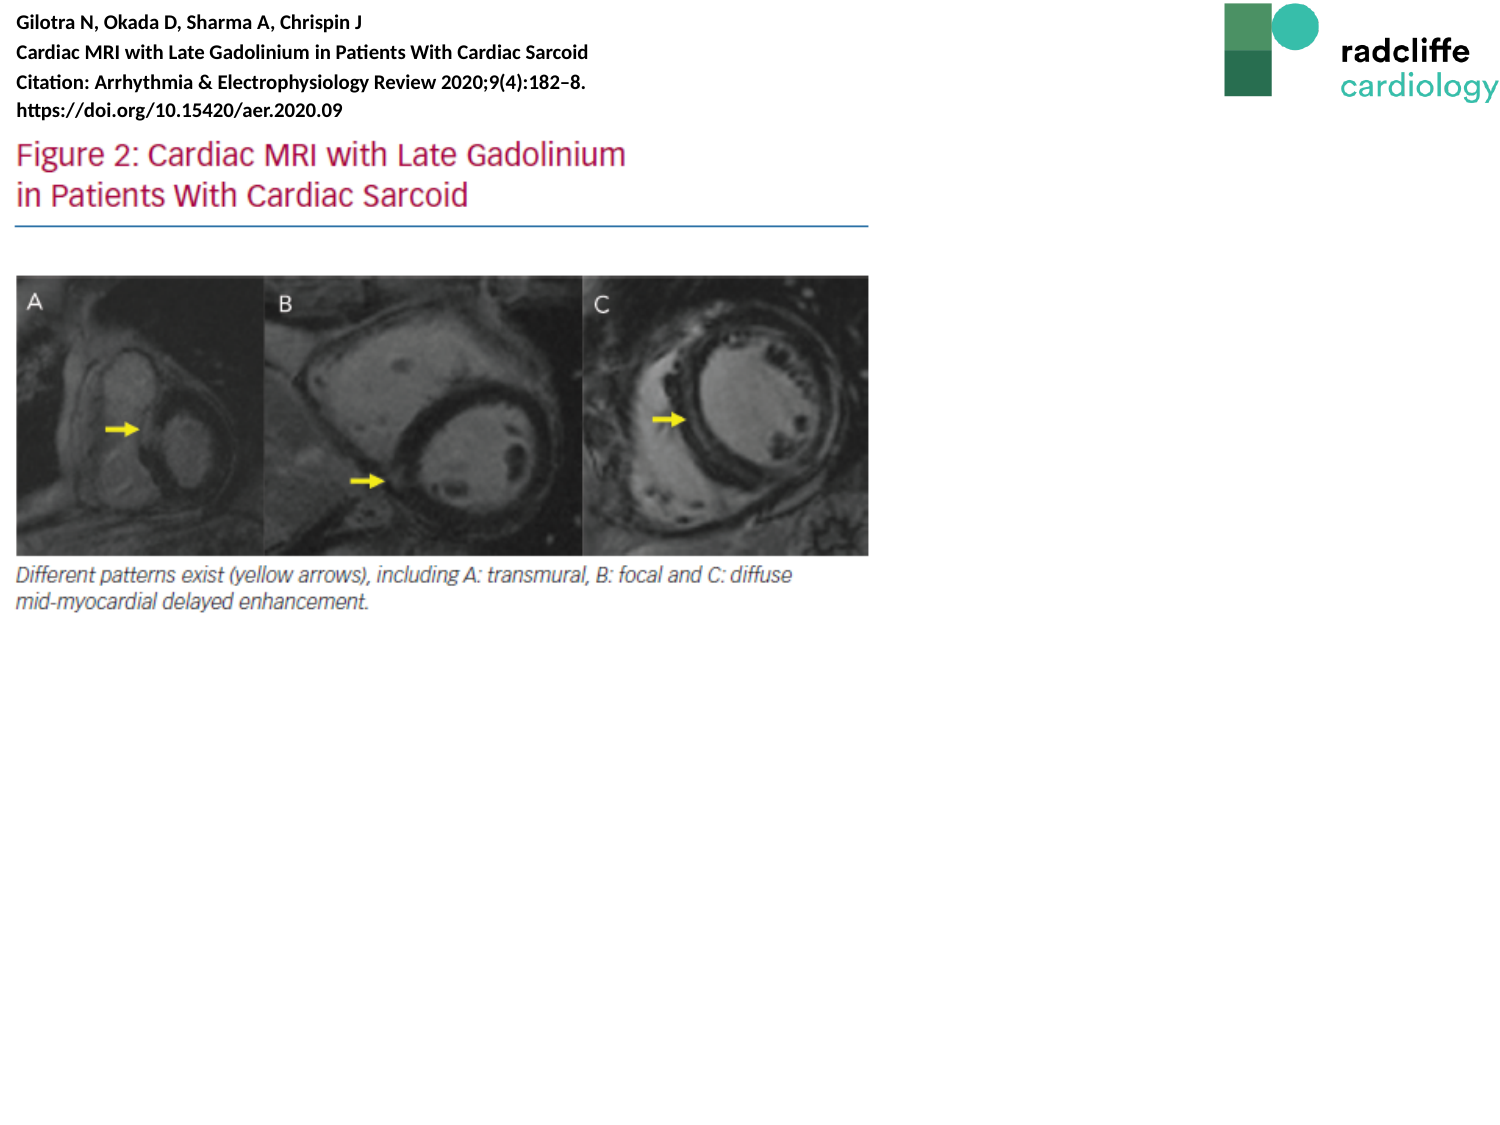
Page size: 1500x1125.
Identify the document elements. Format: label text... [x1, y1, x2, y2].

text_box Cardiac MRI with Late Gadolinium in Patients With Cardiac Sarcoid [1, 31, 1224, 60]
text_box Citation: Arrhythmia & Electrophysiology Review 2020;9(4):182–8. [1, 60, 1224, 89]
picture [1224, 1, 1499, 104]
text_box https://doi.org/10.15420/aer.2020.09 [1, 89, 1500, 129]
picture [1, 124, 890, 634]
text_box Gilotra N, Okada D, Sharma A, Chrispin J [1, 1, 939, 31]
